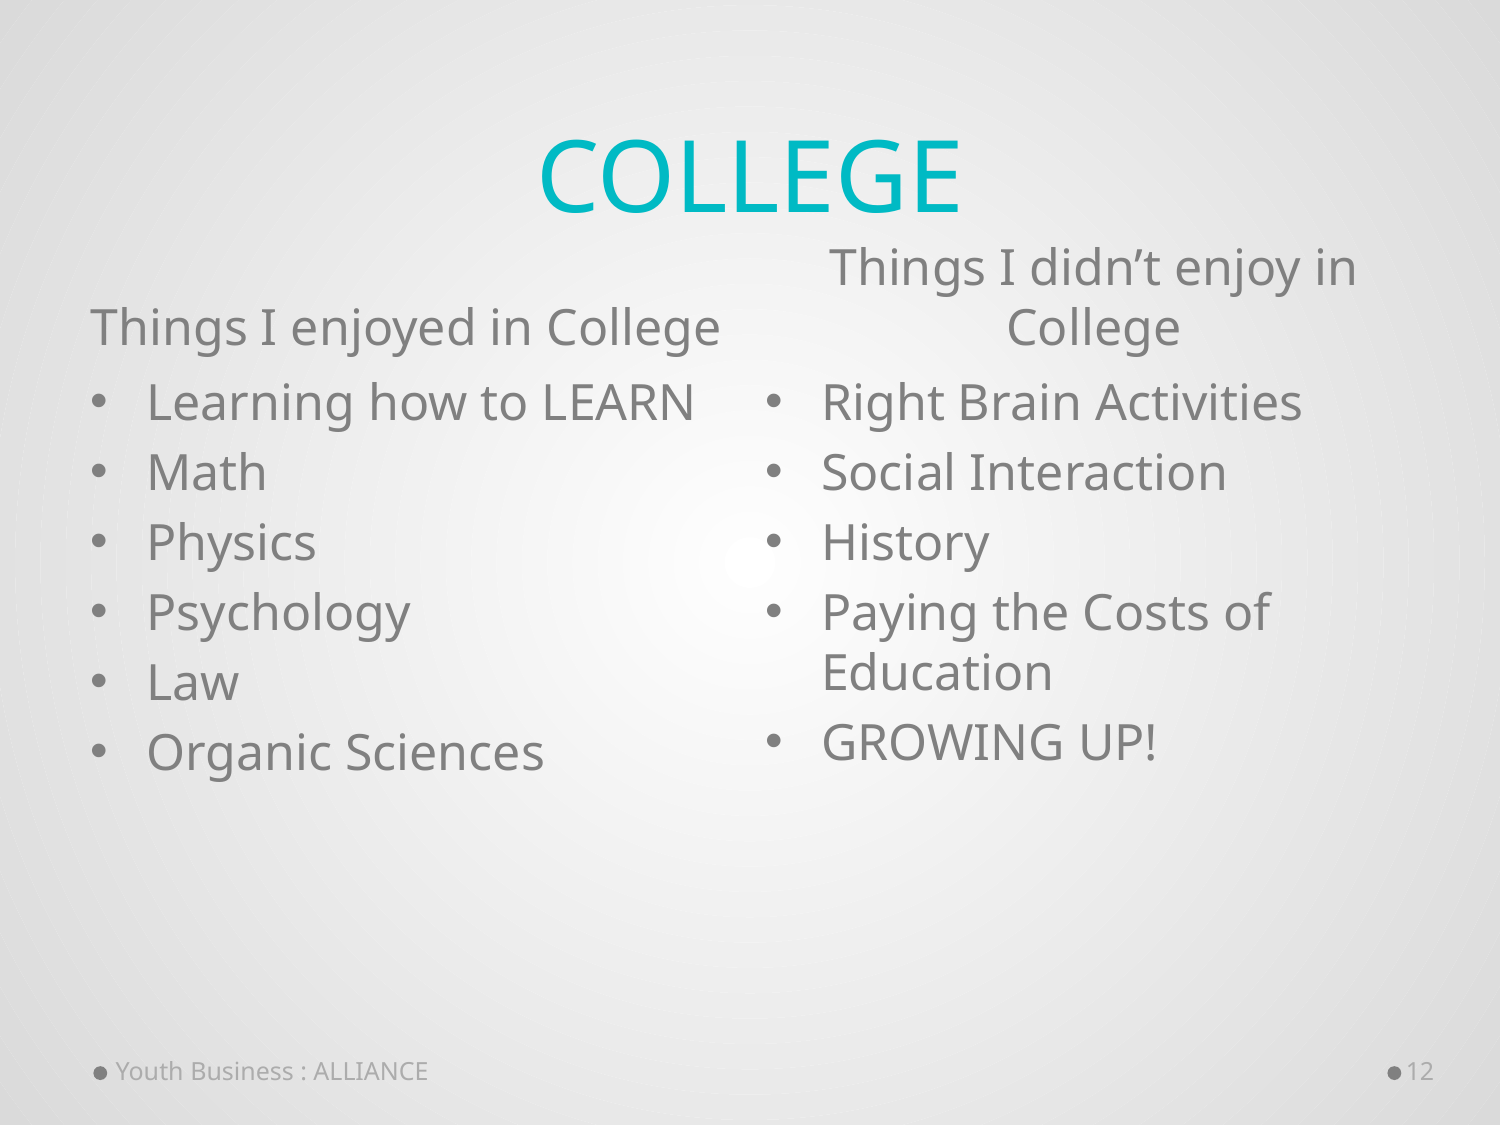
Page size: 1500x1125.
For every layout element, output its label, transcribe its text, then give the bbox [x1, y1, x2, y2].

footer Youth Business : ALLIANCE [108, 1042, 576, 1103]
list Things I didn’t enjoy in College [762, 262, 1426, 363]
list Learning how to LEARN Math Physics Psychology Law Organic Sciences [75, 363, 738, 1005]
list Right Brain Activities Social Interaction History Paying the Costs of Education GROWING UP! [750, 363, 1450, 1005]
slide_number 12 [1401, 1042, 1494, 1103]
title College [75, 22, 1425, 240]
list Things I enjoyed in College [75, 262, 738, 363]
